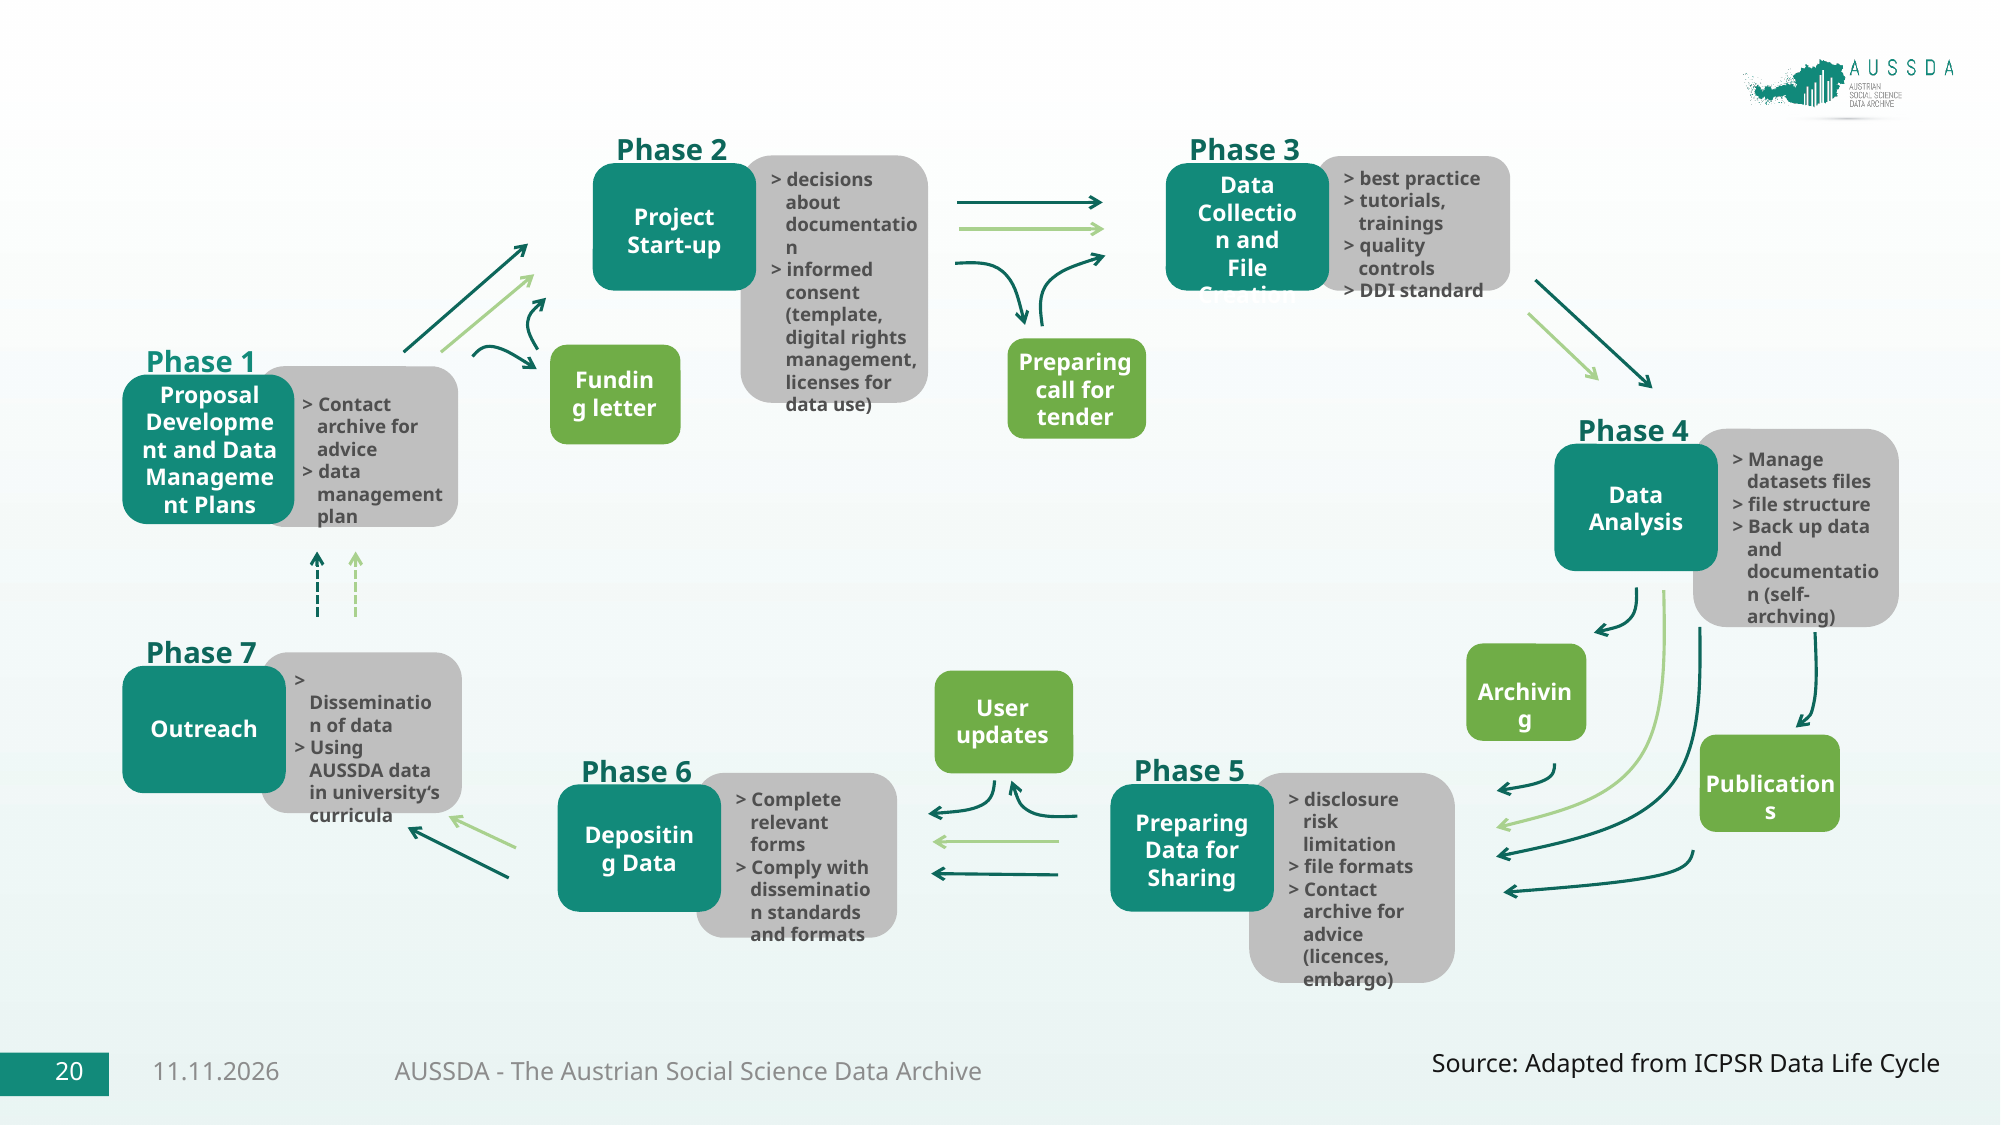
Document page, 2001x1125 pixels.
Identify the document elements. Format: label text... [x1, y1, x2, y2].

picture [0, 0, 2001, 1125]
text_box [122, 124, 1899, 1000]
slide_number 20 [0, 1042, 99, 1103]
footer AUSSDA - The Austrian Social Science Data Archive [379, 1042, 1863, 1103]
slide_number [137, 1042, 379, 1103]
text_box Source: Adapted from ICPSR Data Life Cycle [1417, 1040, 1966, 1086]
